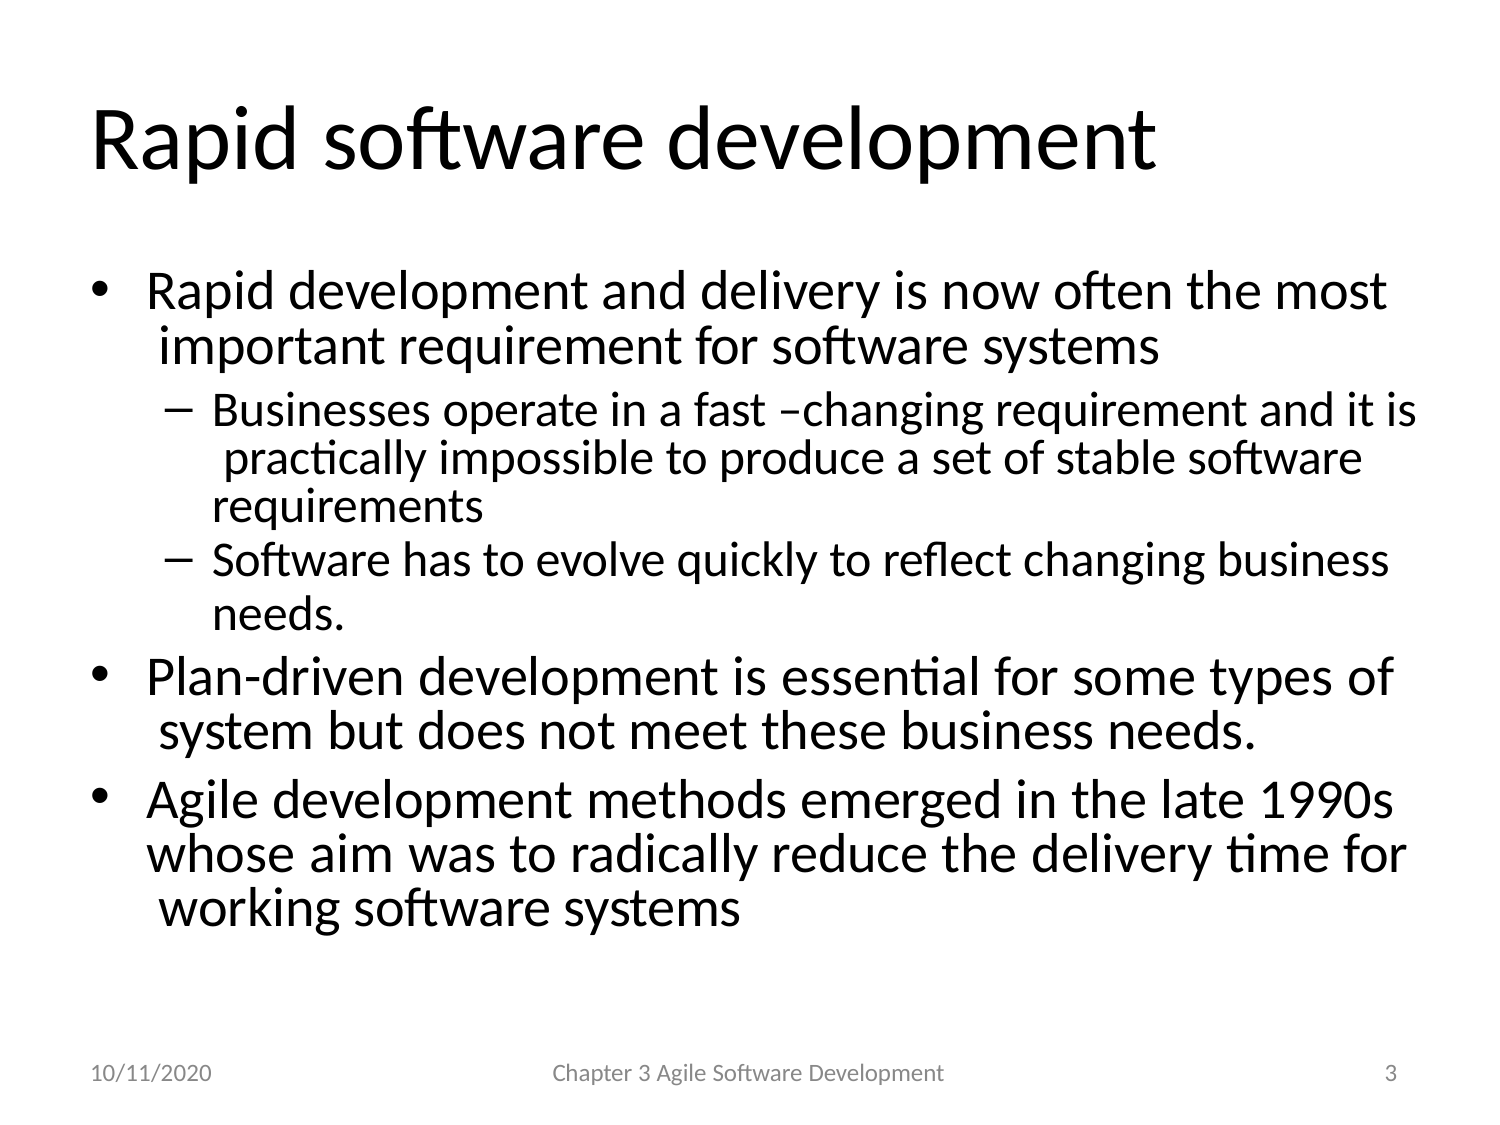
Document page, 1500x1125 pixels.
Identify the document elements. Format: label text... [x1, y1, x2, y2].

footer Chapter 3 Agile Software Development [550, 1060, 950, 1125]
slide_number 3 [1378, 1060, 1417, 1125]
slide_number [87, 1060, 214, 1125]
text_box Rapid development and delivery is now often the most important requirement for software systems Businesses operate in a fast –changing requirement and it is practically impossible to produce a set of stable software requirements Software has to evolve quickly to reflect changing business needs. Plan-driven development is essential for some types of system but does not meet these business needs. Agile development methods emerged in the late 1990s whose aim was to radically reduce the delivery time for working software systems [87, 252, 1427, 937]
title Rapid software development [87, 75, 1290, 252]
